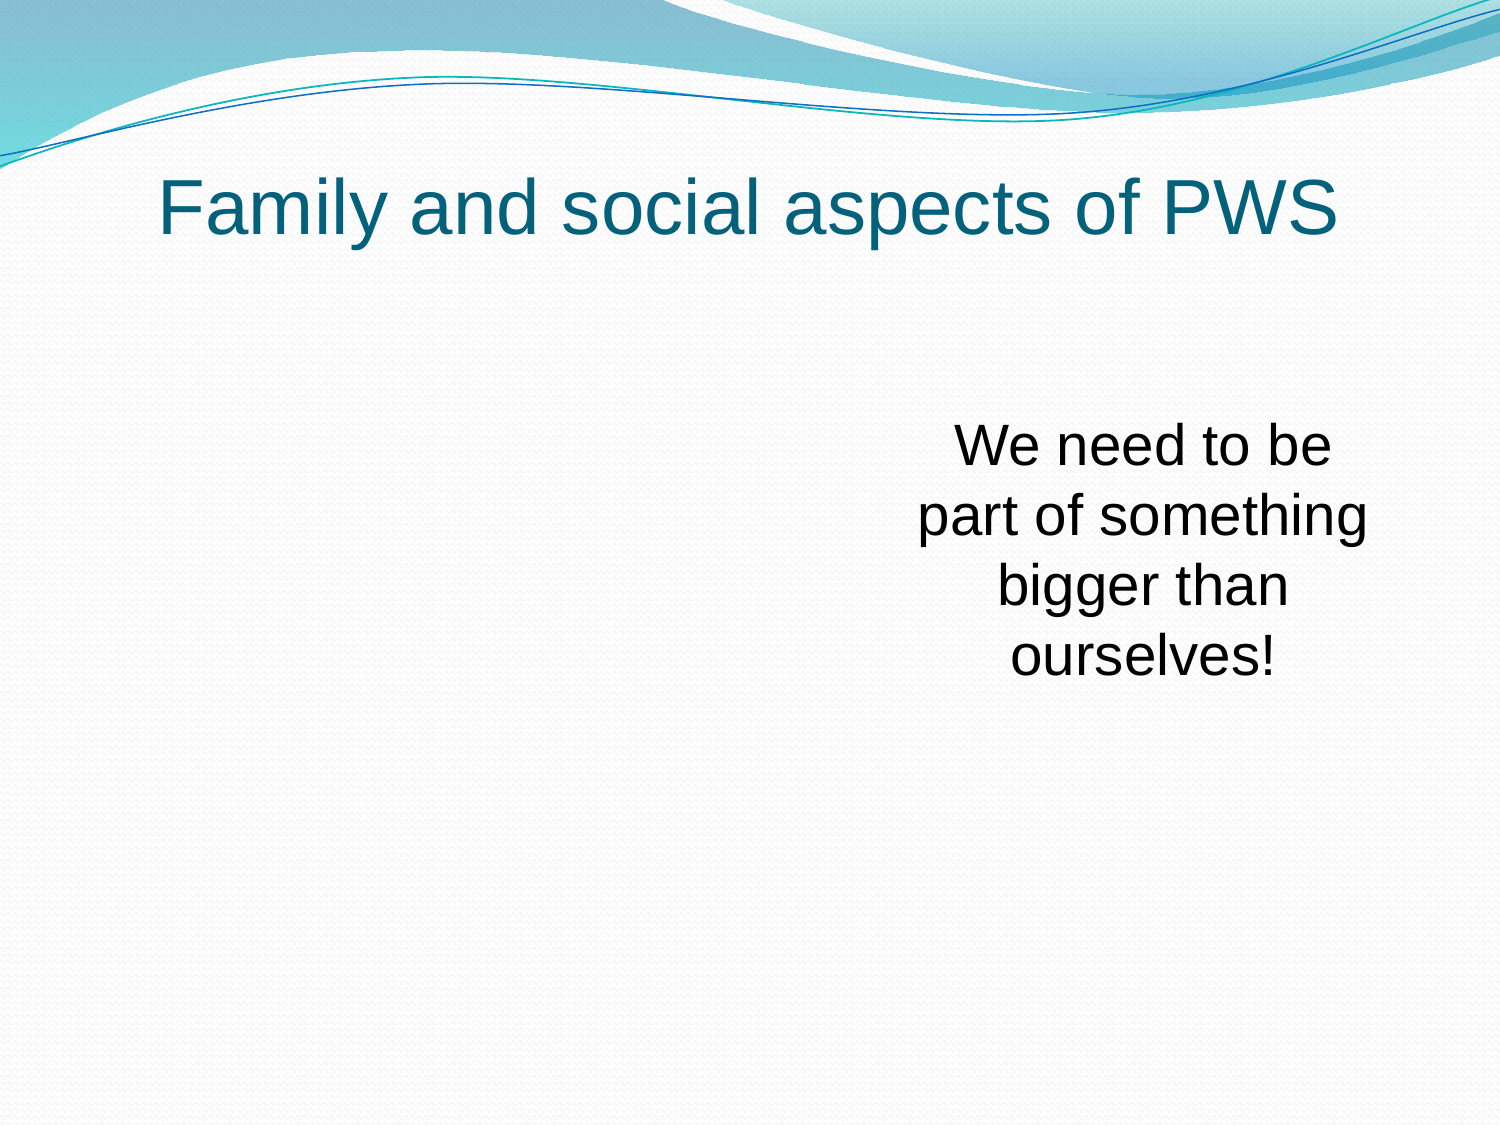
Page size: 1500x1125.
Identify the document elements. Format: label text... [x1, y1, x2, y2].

title Family and social aspects of PWS [75, 99, 1425, 250]
text_box We need to be part of something bigger than ourselves! [887, 399, 1400, 695]
